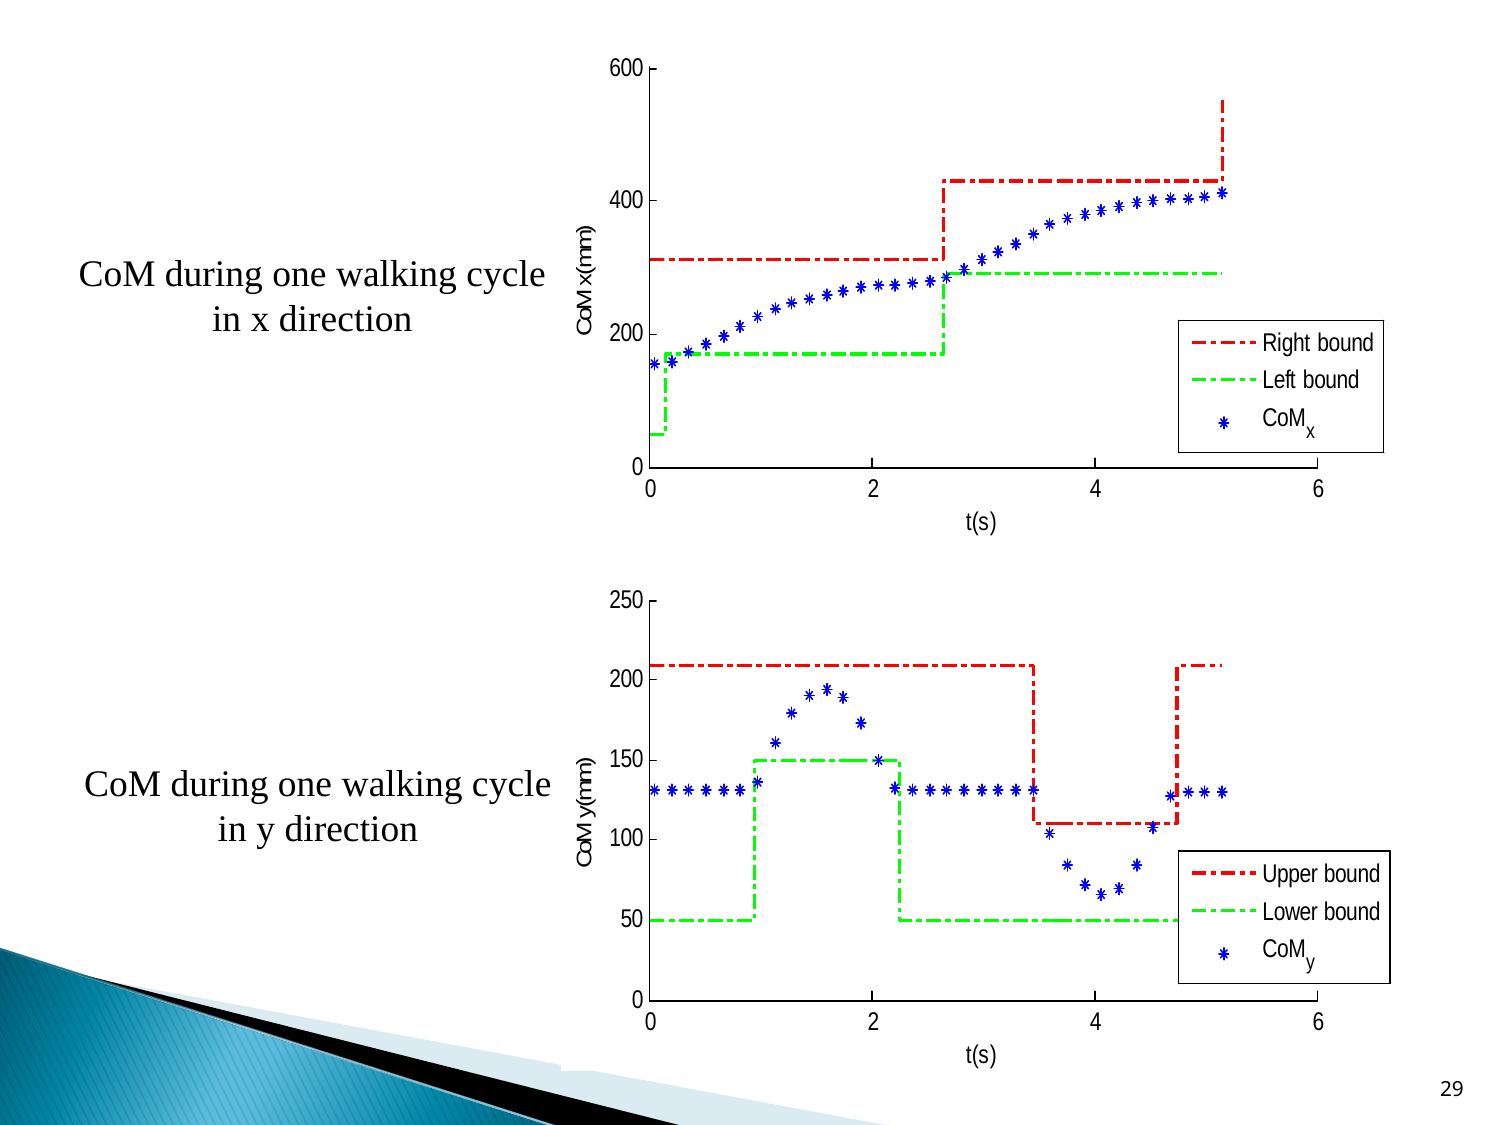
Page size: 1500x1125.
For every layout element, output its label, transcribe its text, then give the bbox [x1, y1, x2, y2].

picture [560, 585, 1400, 1071]
text_box CoM during one walking cycle in y direction [69, 751, 555, 857]
picture [560, 54, 1400, 536]
slide_number 29 [1418, 1051, 1479, 1112]
text_box CoM during one walking cycle in x direction [63, 242, 555, 347]
picture [0, 946, 559, 1125]
